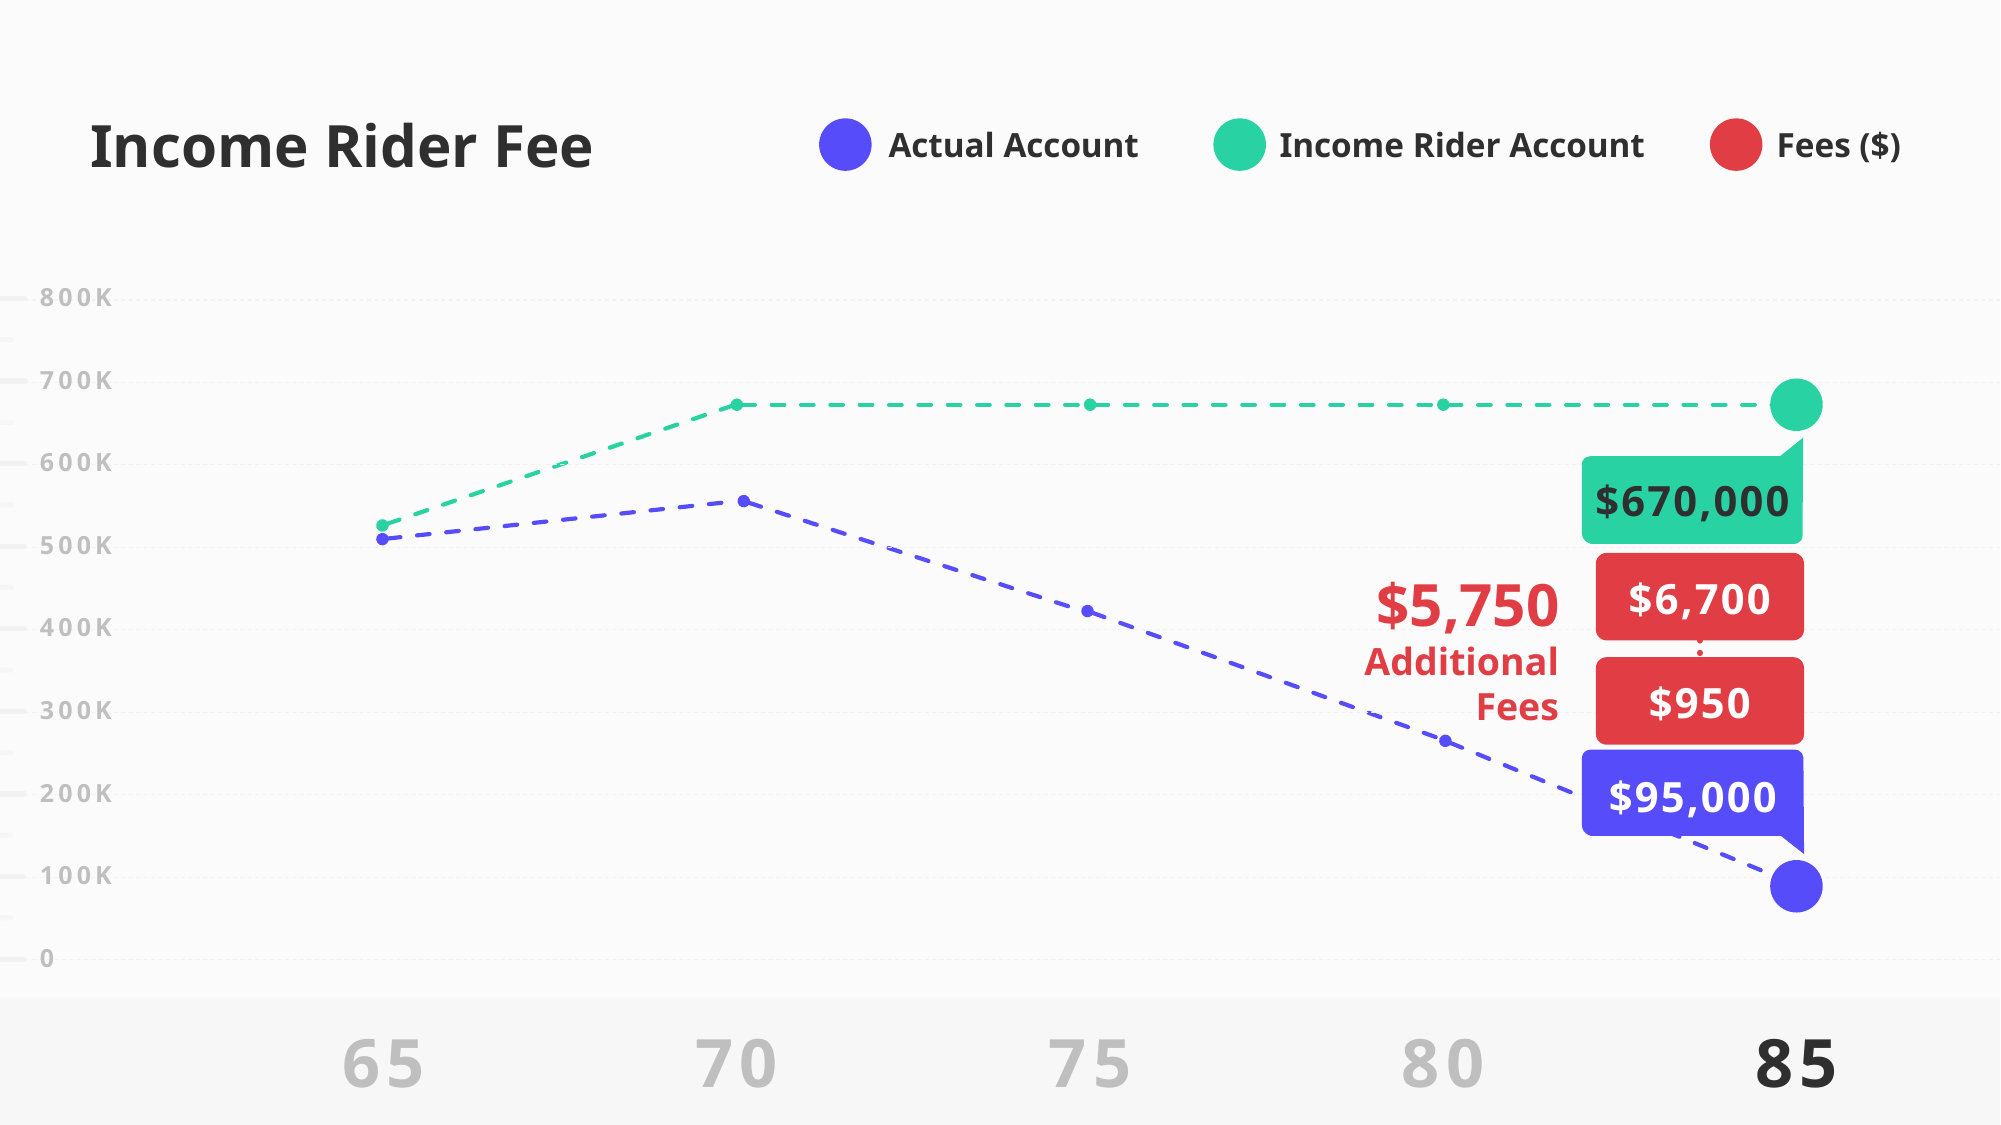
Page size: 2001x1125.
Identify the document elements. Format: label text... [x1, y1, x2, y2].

text_box 70 [665, 1028, 808, 1094]
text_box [163, 299, 2000, 960]
text_box 65 [312, 1028, 455, 1094]
text_box 80 [1372, 1028, 1515, 1094]
text_box 75 [1018, 1028, 1162, 1094]
text_box 85 [1725, 1028, 1868, 1094]
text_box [0, 287, 163, 971]
